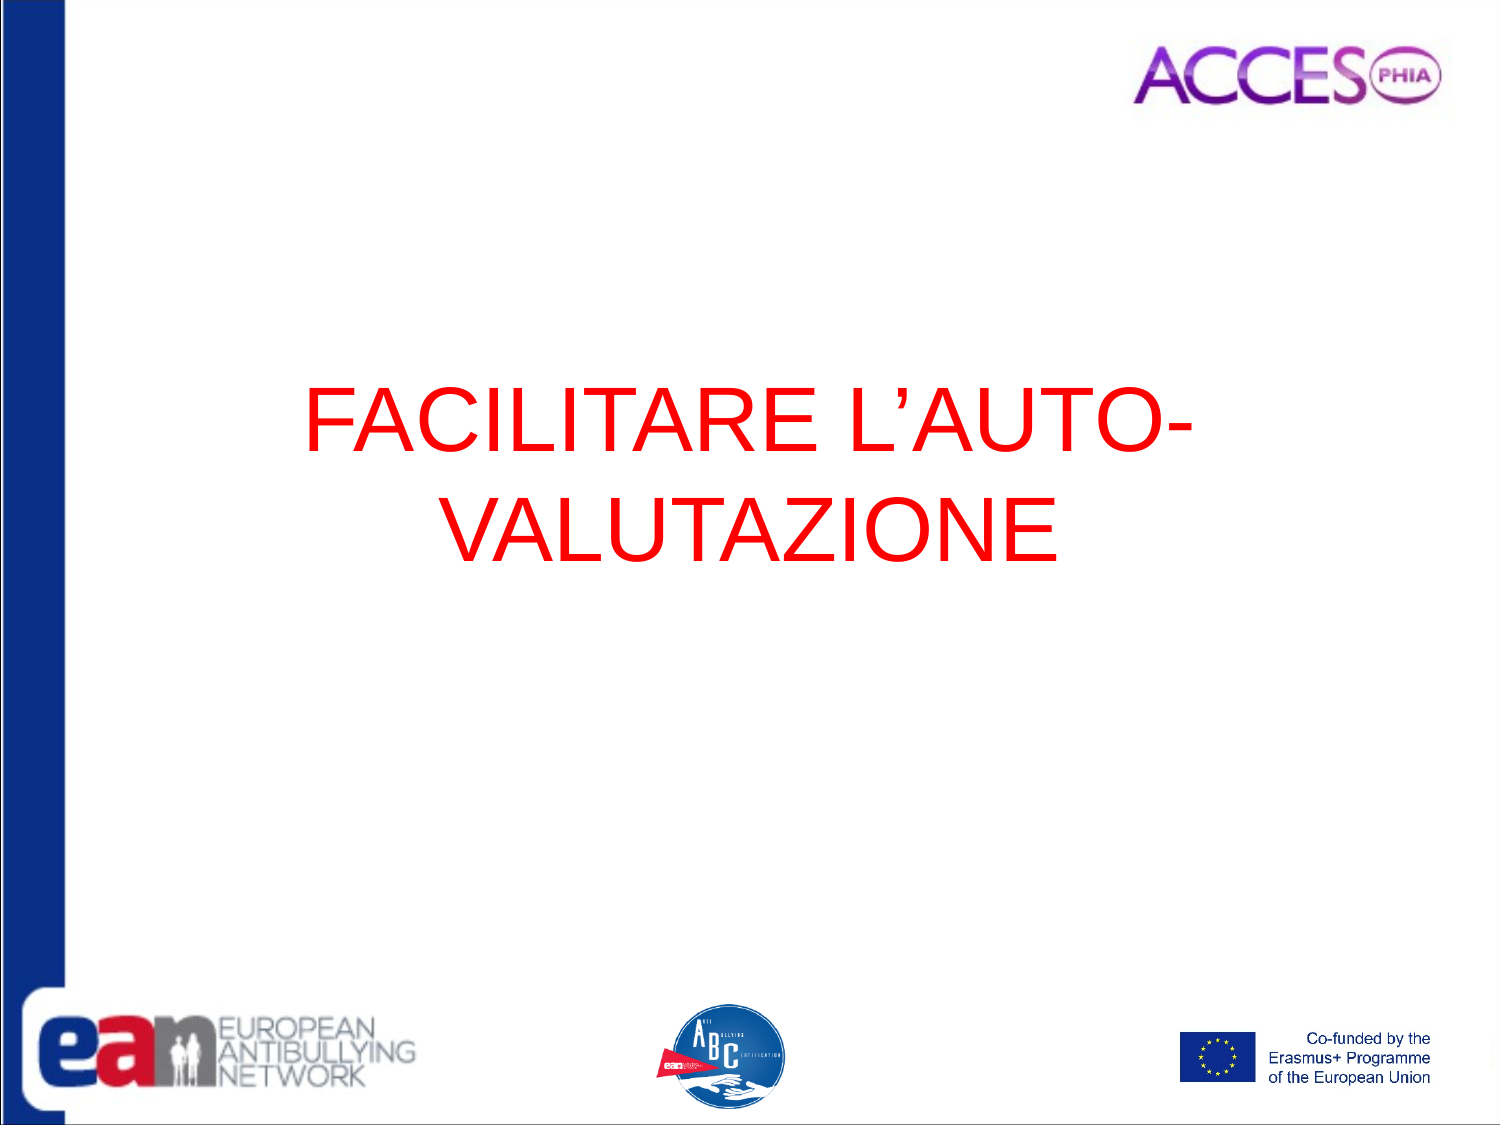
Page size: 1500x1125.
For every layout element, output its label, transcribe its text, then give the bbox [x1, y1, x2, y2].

title FACILITARE L’AUTO-VALUTAZIONE [112, 349, 1388, 591]
picture [0, 0, 1500, 1125]
